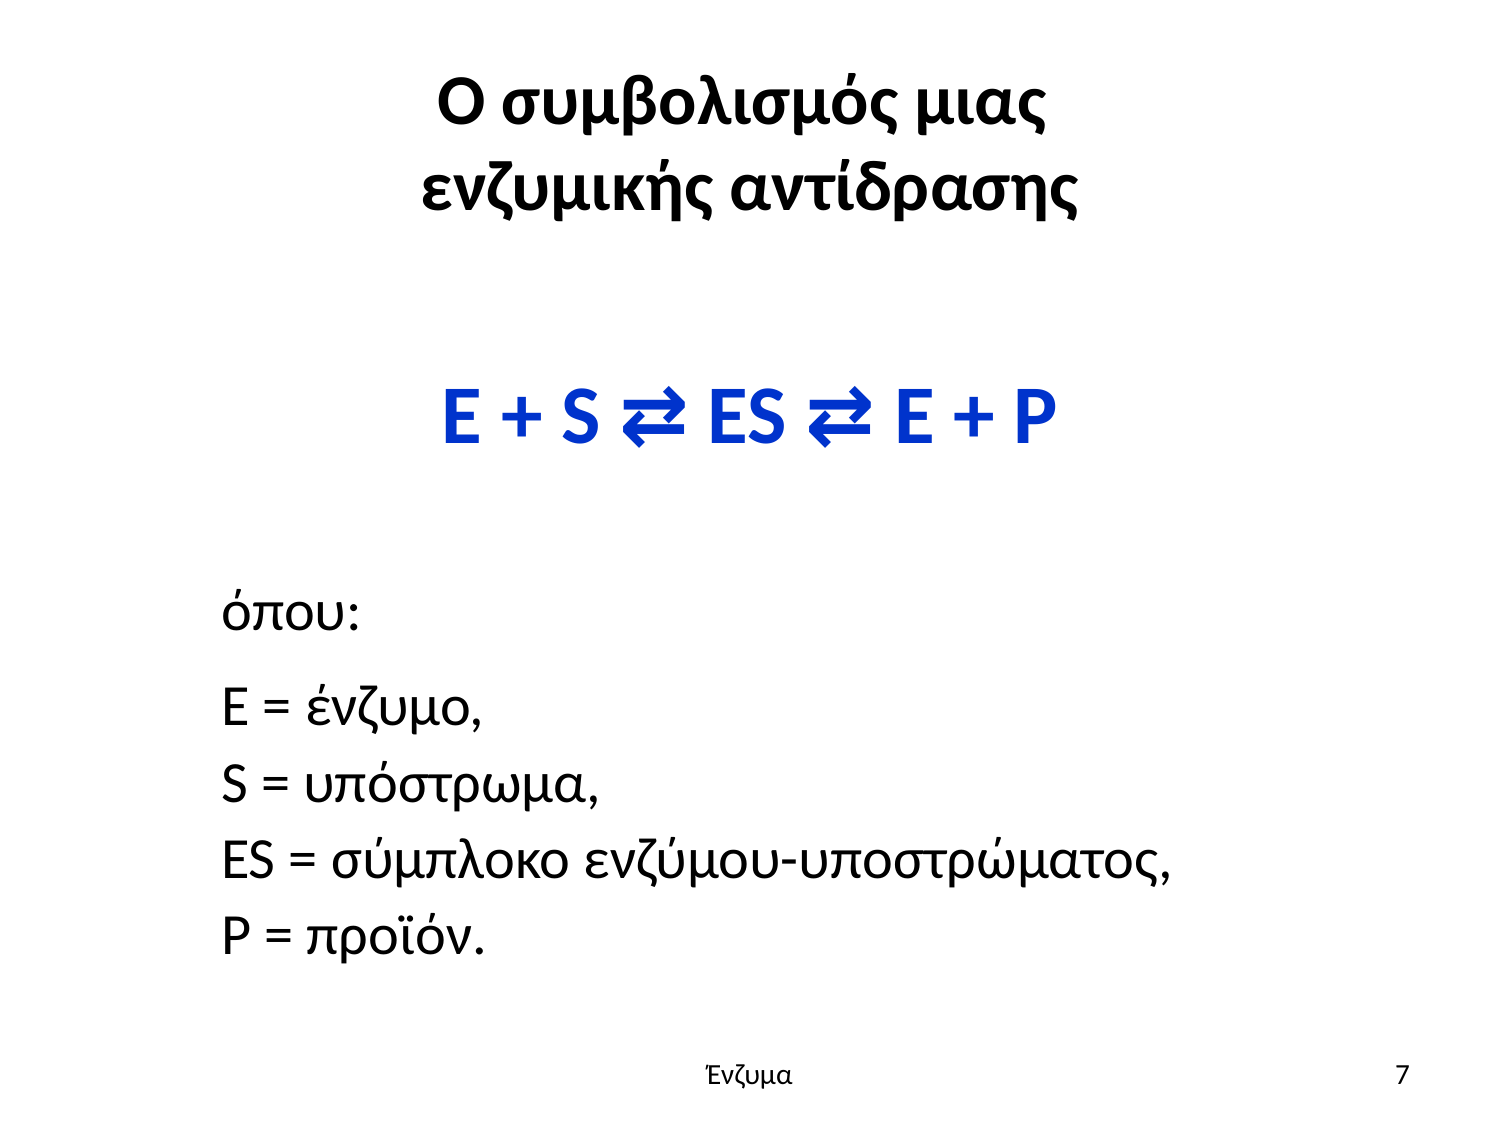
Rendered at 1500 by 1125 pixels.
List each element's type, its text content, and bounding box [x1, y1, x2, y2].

list Ε + S ⇄ ES ⇄ E + P όπου: Ε = ένζυμο, S = υπόστρωμα, ES = σύμπλοκο ενζύμου-υποστρώματος, P = προϊόν. [75, 262, 1425, 1005]
title Ο συμβολισμός μιας ενζυμικής αντίδρασης [75, 45, 1425, 233]
slide_number 7 [1074, 1042, 1425, 1103]
footer Ένζυμα [512, 1042, 988, 1103]
